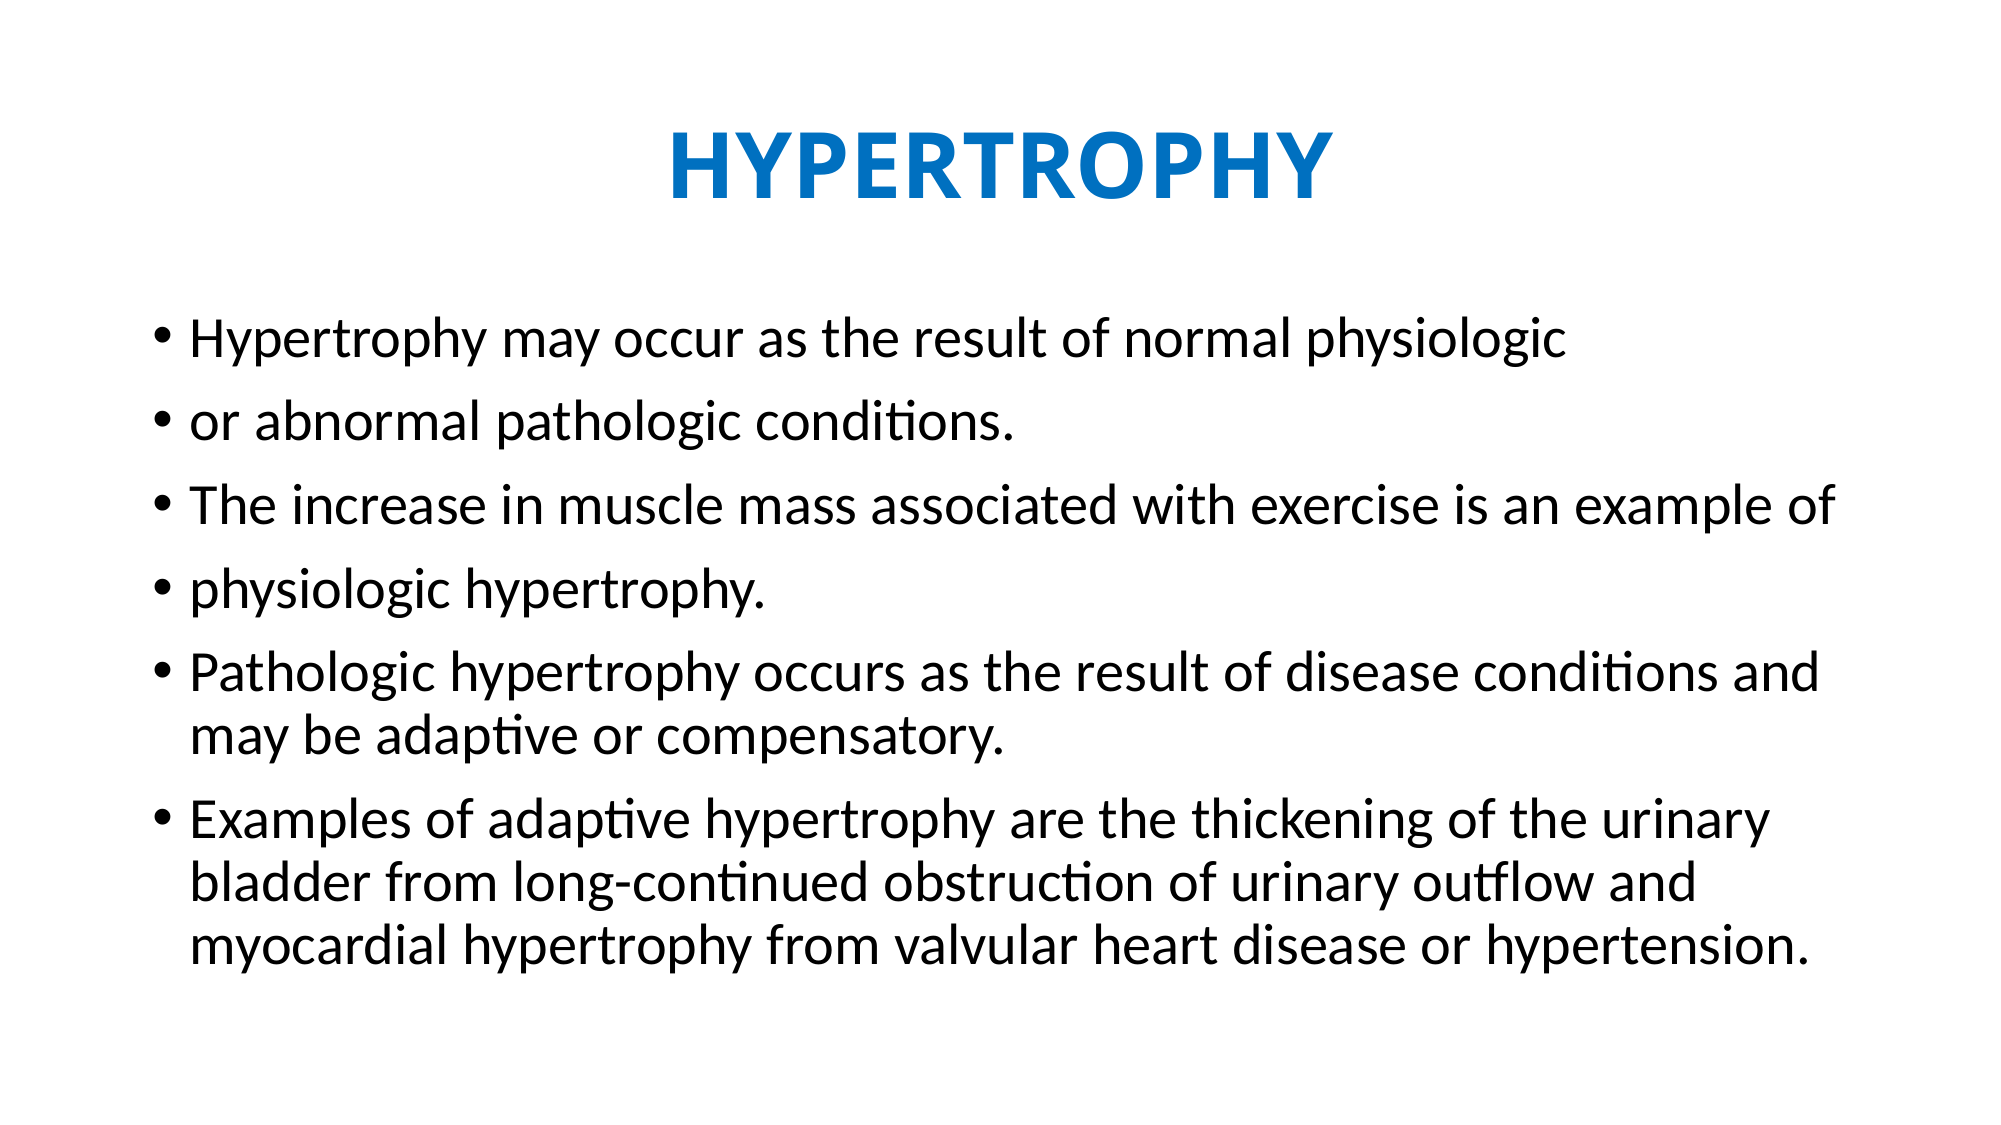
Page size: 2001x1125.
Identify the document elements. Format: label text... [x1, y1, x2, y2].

list Hypertrophy may occur as the result of normal physiologic or abnormal pathologic conditions. The increase in muscle mass associated with exercise is an example of physiologic hypertrophy. Pathologic hypertrophy occurs as the result of disease conditions and may be adaptive or compensatory. Examples of adaptive hypertrophy are the thickening of the urinary bladder from long-continued obstruction of urinary outflow and myocardial hypertrophy from valvular heart disease or hypertension. [137, 299, 1863, 1014]
title HYPERTROPHY [137, 59, 1863, 278]
